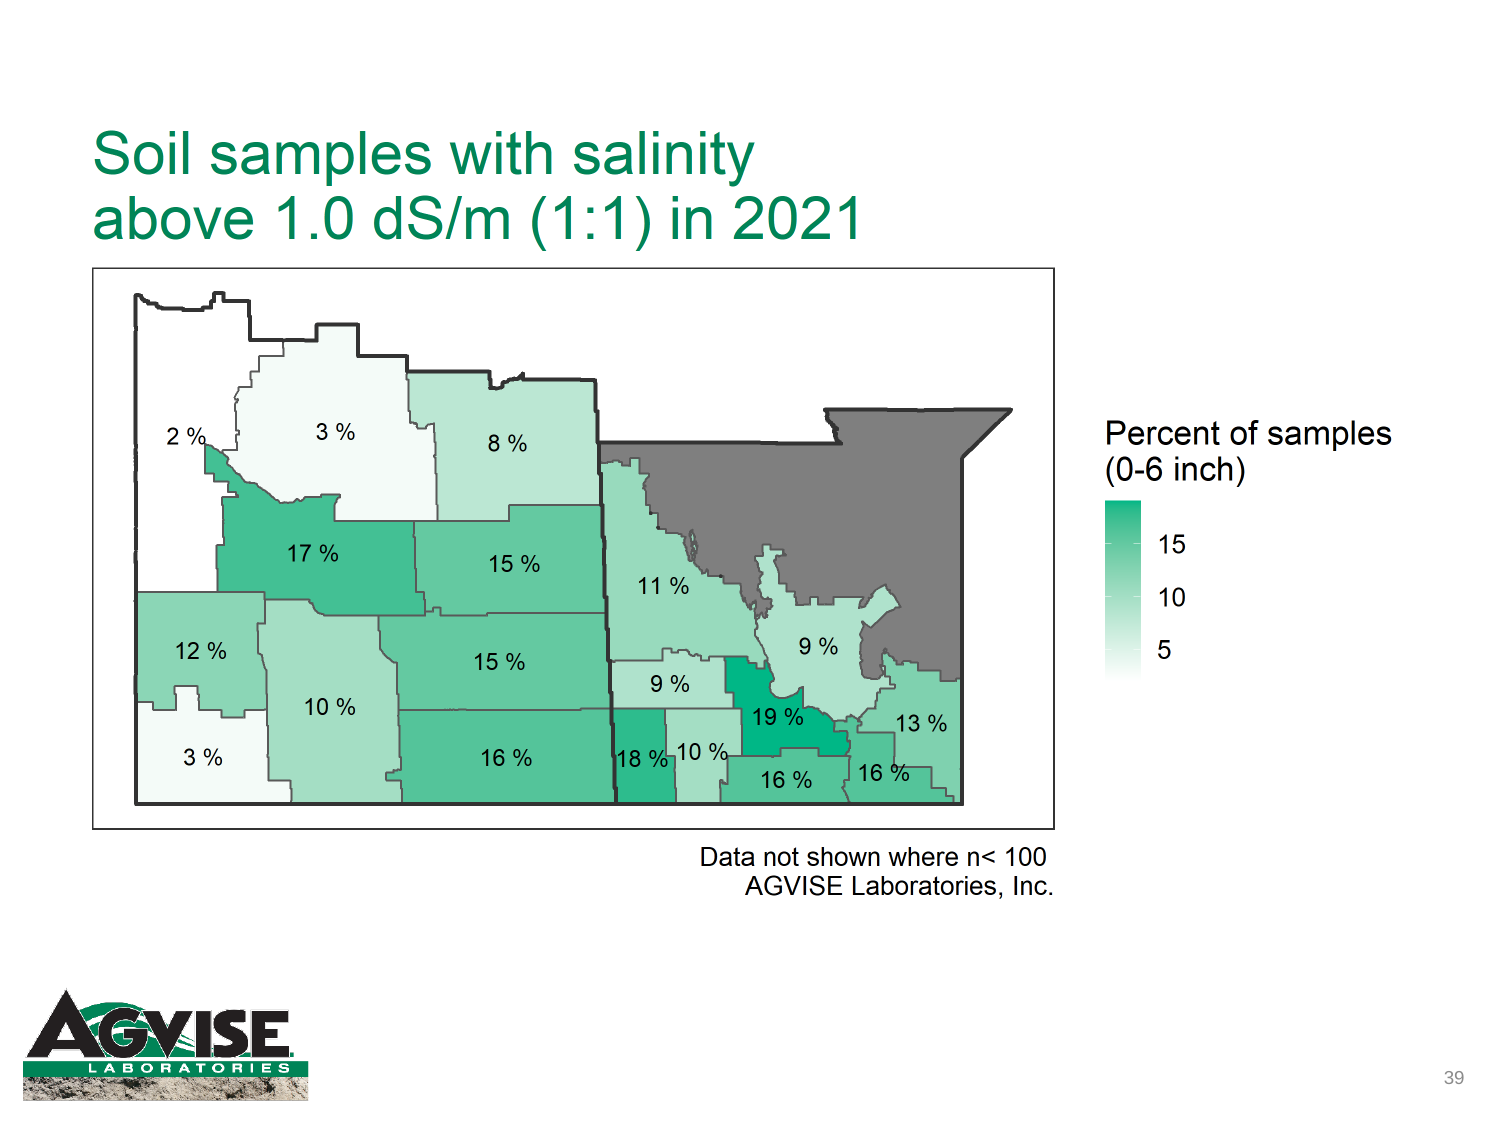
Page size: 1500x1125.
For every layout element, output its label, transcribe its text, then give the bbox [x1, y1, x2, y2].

picture [0, 42, 1426, 1107]
slide_number 39 [1370, 1046, 1480, 1107]
